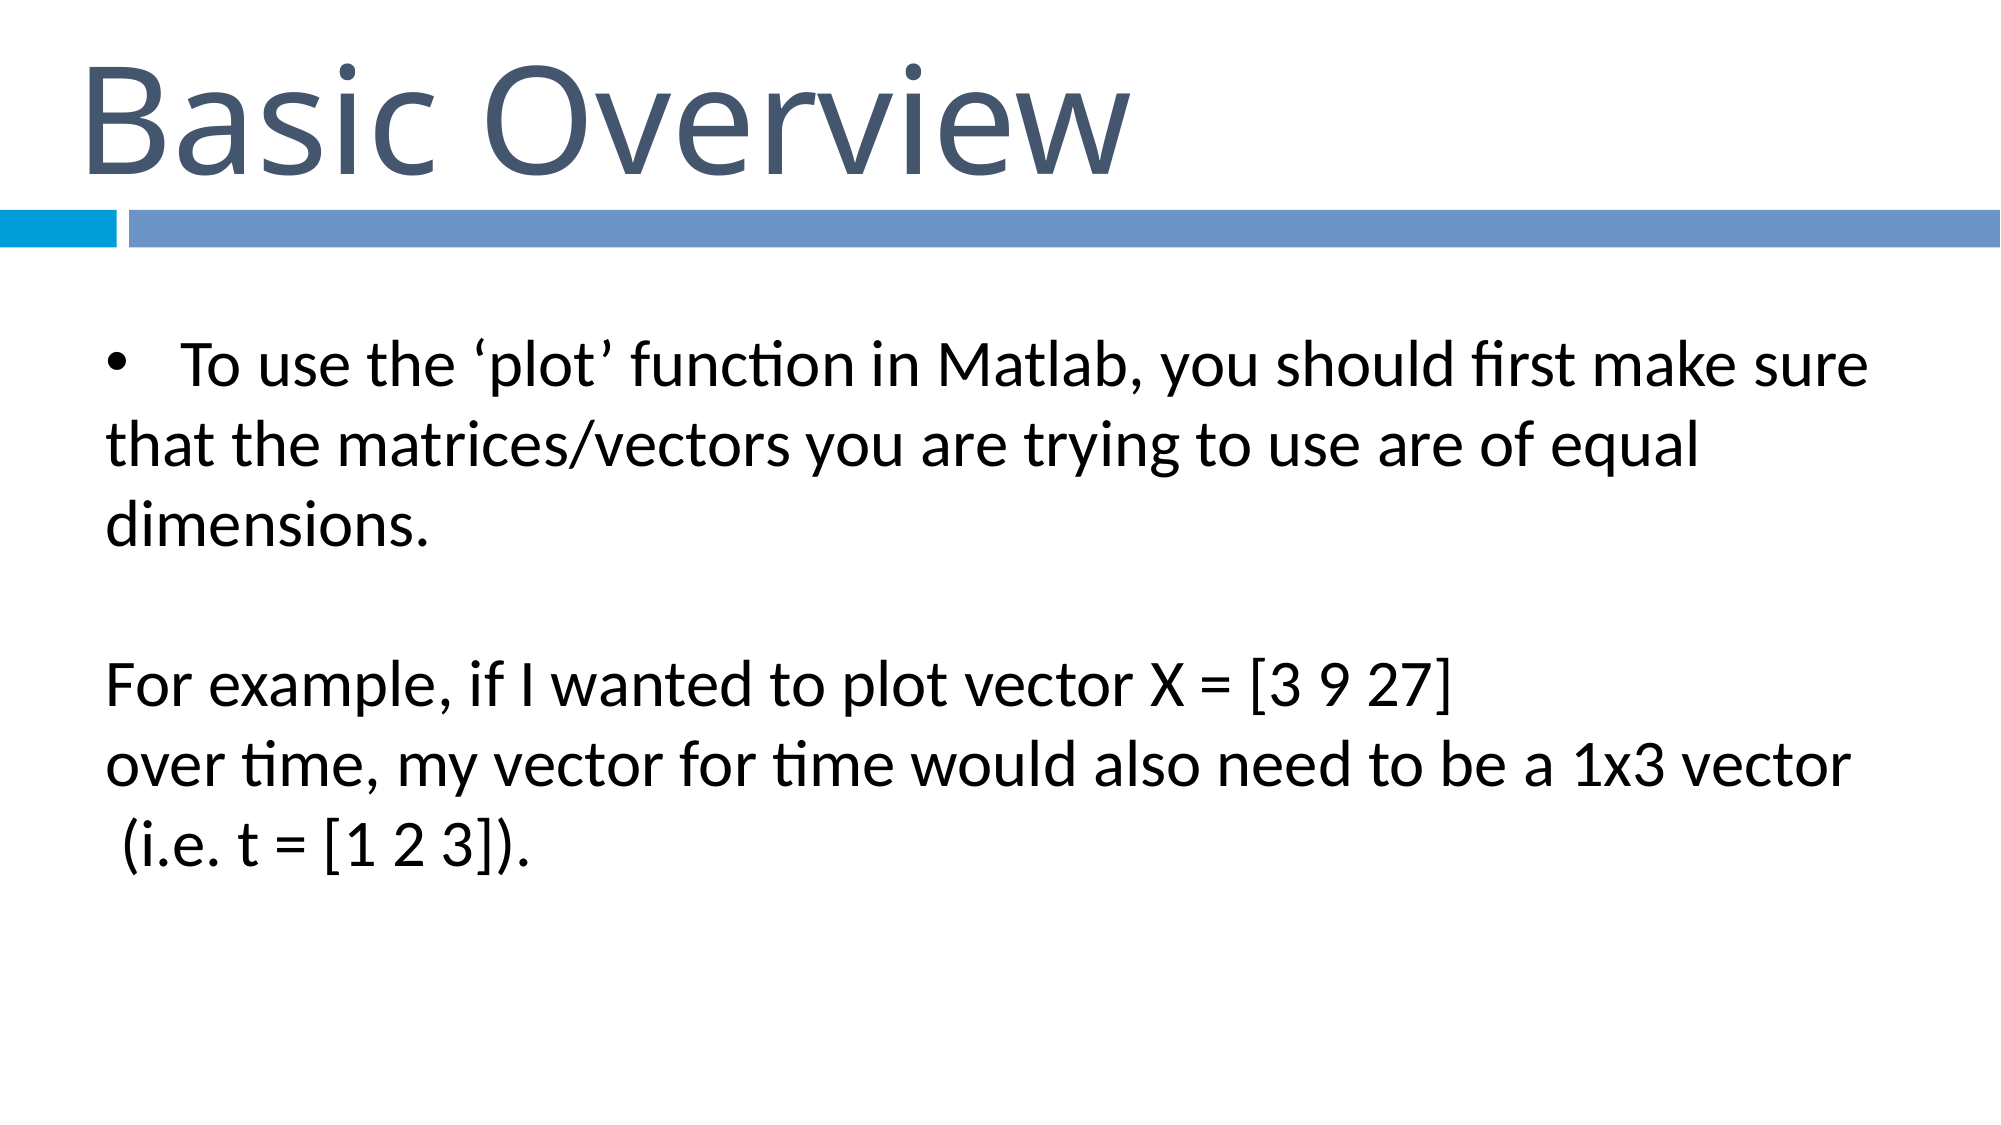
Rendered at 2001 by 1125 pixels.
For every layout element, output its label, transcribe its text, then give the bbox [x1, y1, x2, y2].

title Basic Overview [75, 24, 1263, 571]
text_box To use the ‘plot’ function in Matlab, you should first make sure that the matrices/vectors you are trying to use are of equal dimensions. For example, if I wanted to plot vector X = [3 9 27] over time, my vector for time would also need to be a 1x3 vector (i.e. t = [1 2 3]). [90, 312, 1902, 1047]
